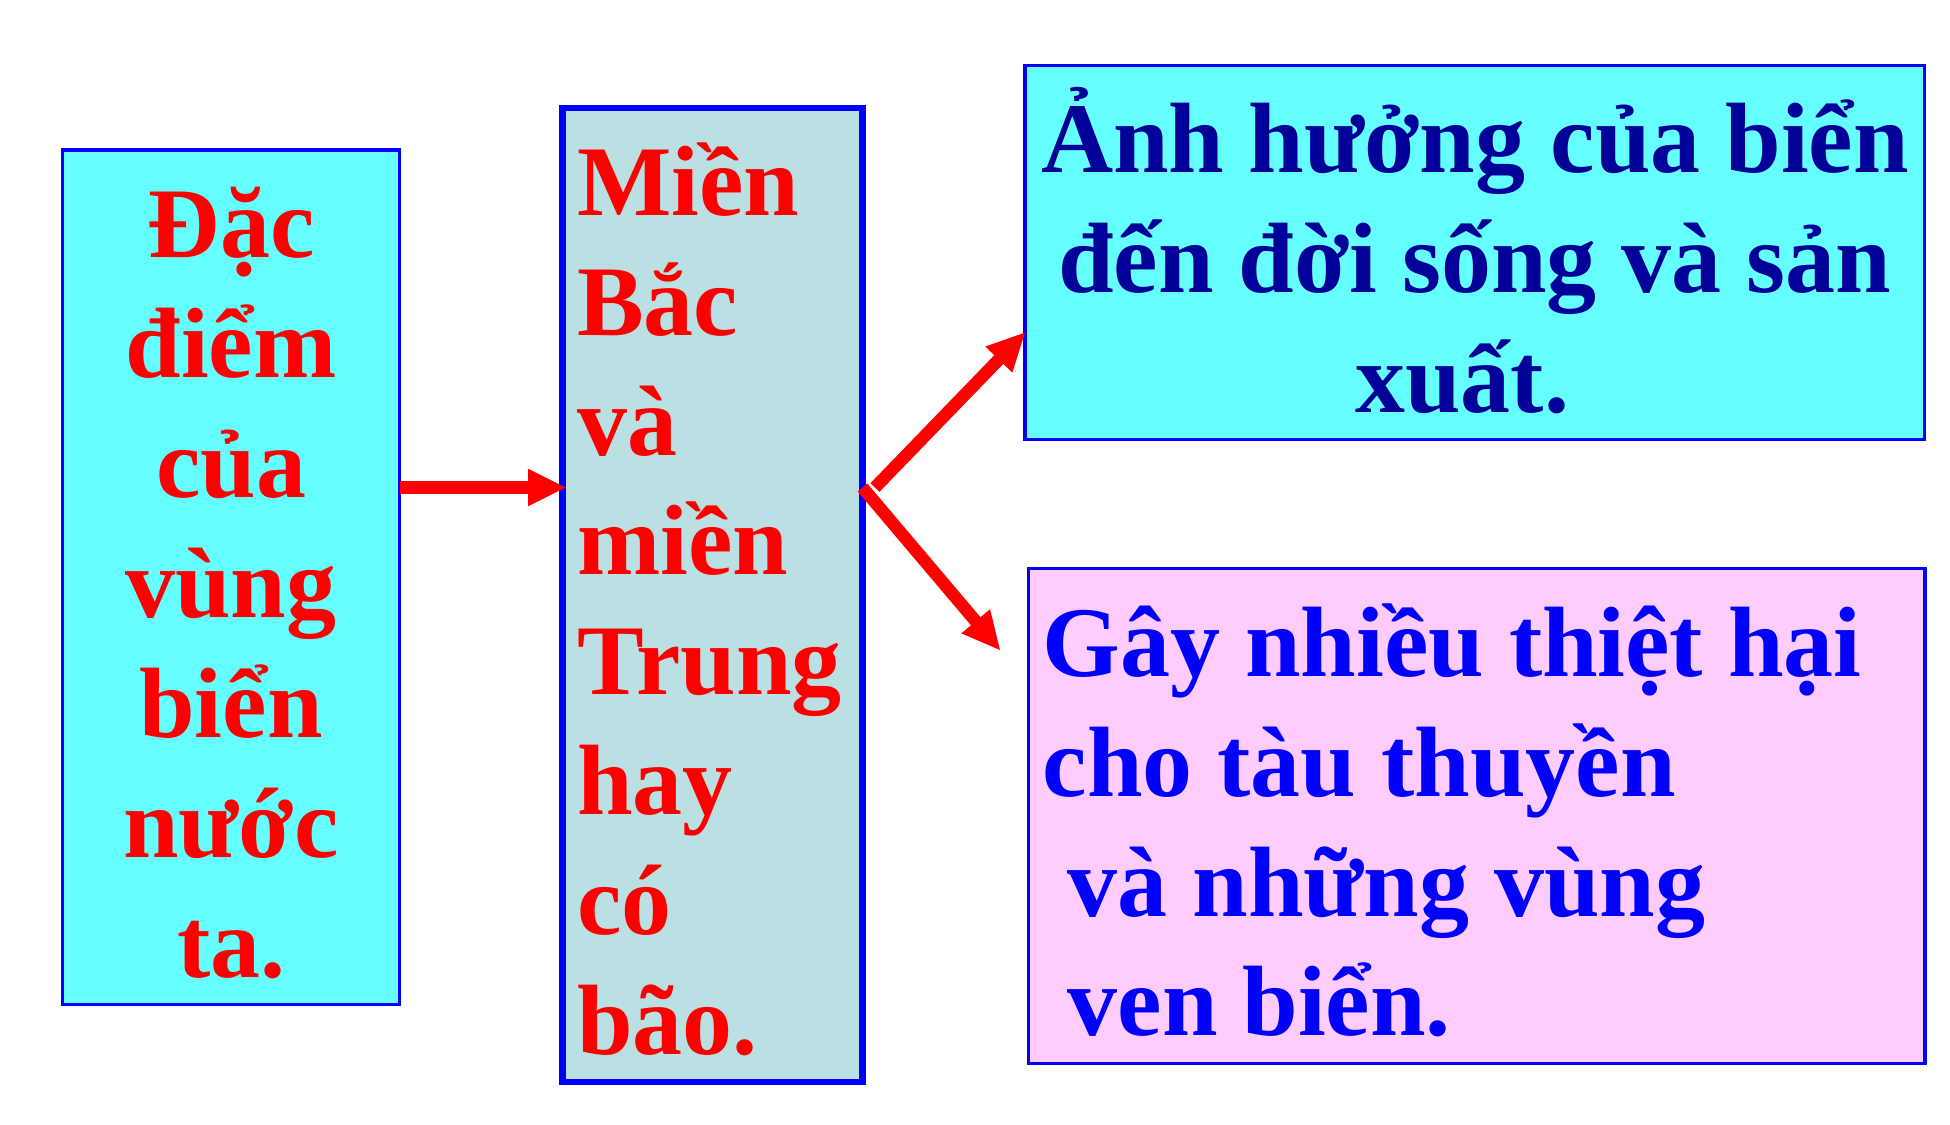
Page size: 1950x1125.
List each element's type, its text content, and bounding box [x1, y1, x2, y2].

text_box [874, 332, 1026, 488]
text_box Miền Bắc và miền Trung hay có bão. [562, 107, 863, 1082]
text_box Đặc điểm của vùng biển nước ta. [62, 149, 400, 1005]
text_box Ảnh hưởng của biển đến đời sống và sản xuất. [1024, 65, 1925, 440]
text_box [862, 487, 1001, 651]
text_box Gây nhiều thiệt hại cho tàu thuyền và những vùng ven biển. [1028, 568, 1925, 1064]
